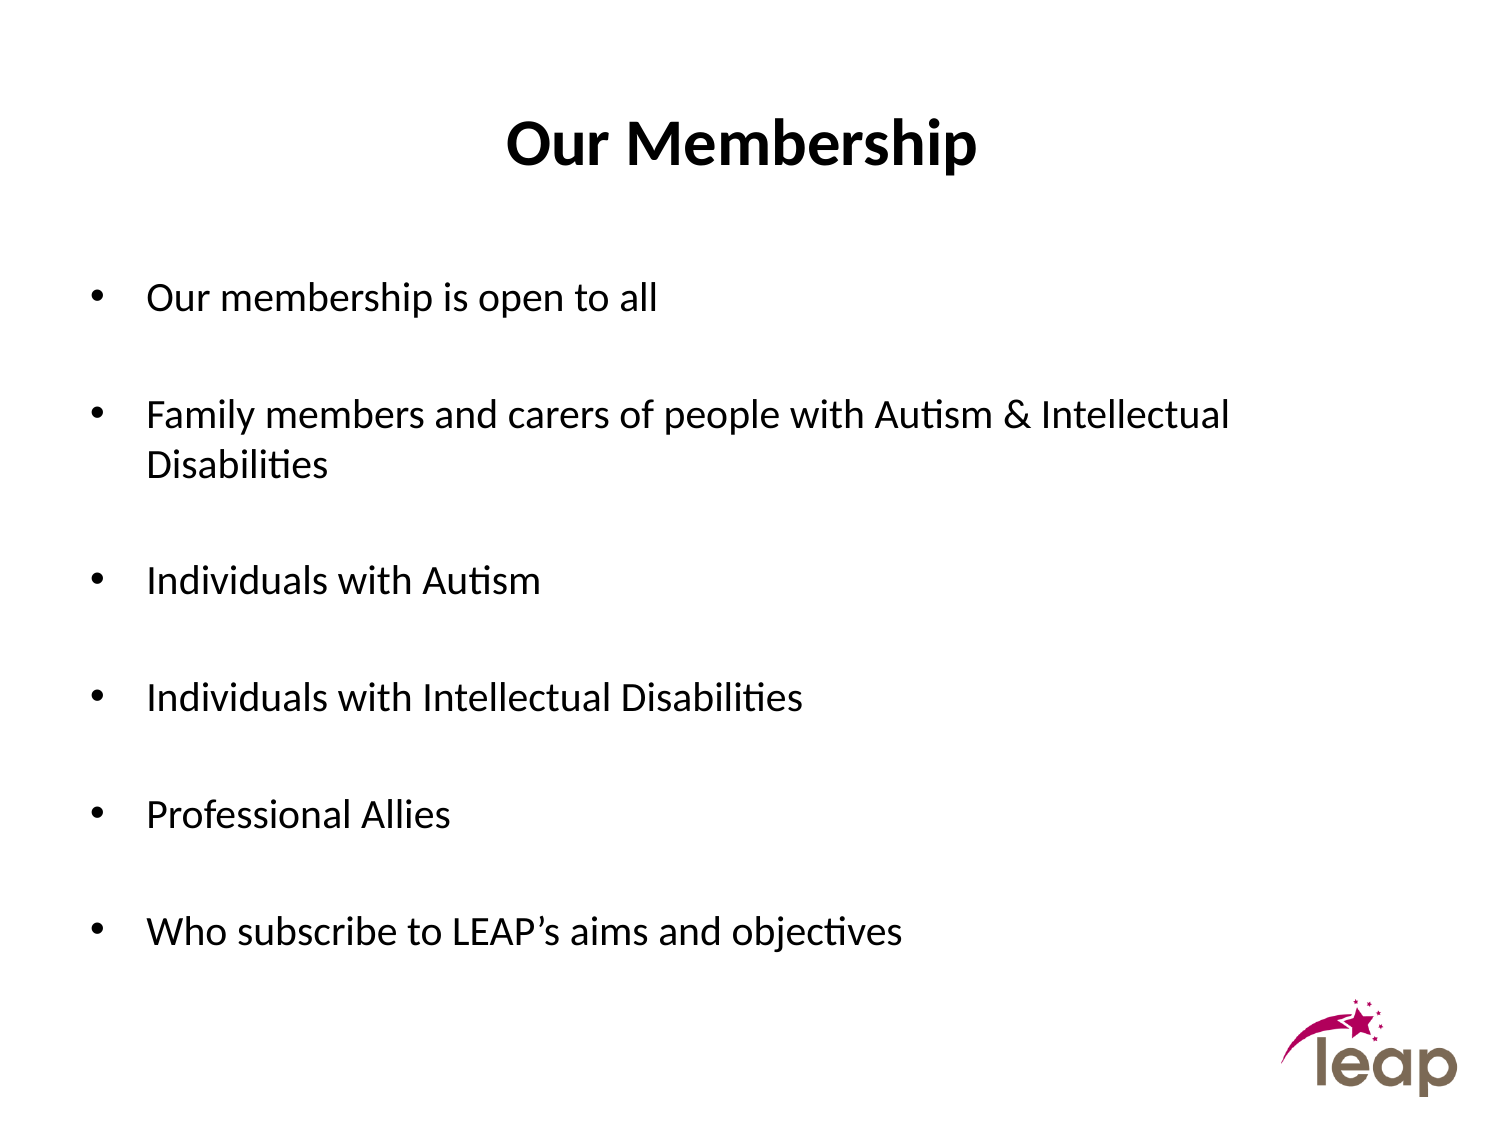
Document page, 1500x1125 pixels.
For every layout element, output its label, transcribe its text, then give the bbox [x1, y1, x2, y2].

title Our Membership [75, 45, 1425, 233]
list Our membership is open to all Family members and carers of people with Autism & Intellectual Disabilities Individuals with Autism Individuals with Intellectual Disabilities Professional Allies Who subscribe to LEAP’s aims and objectives [75, 262, 1300, 1062]
picture [1281, 999, 1471, 1097]
